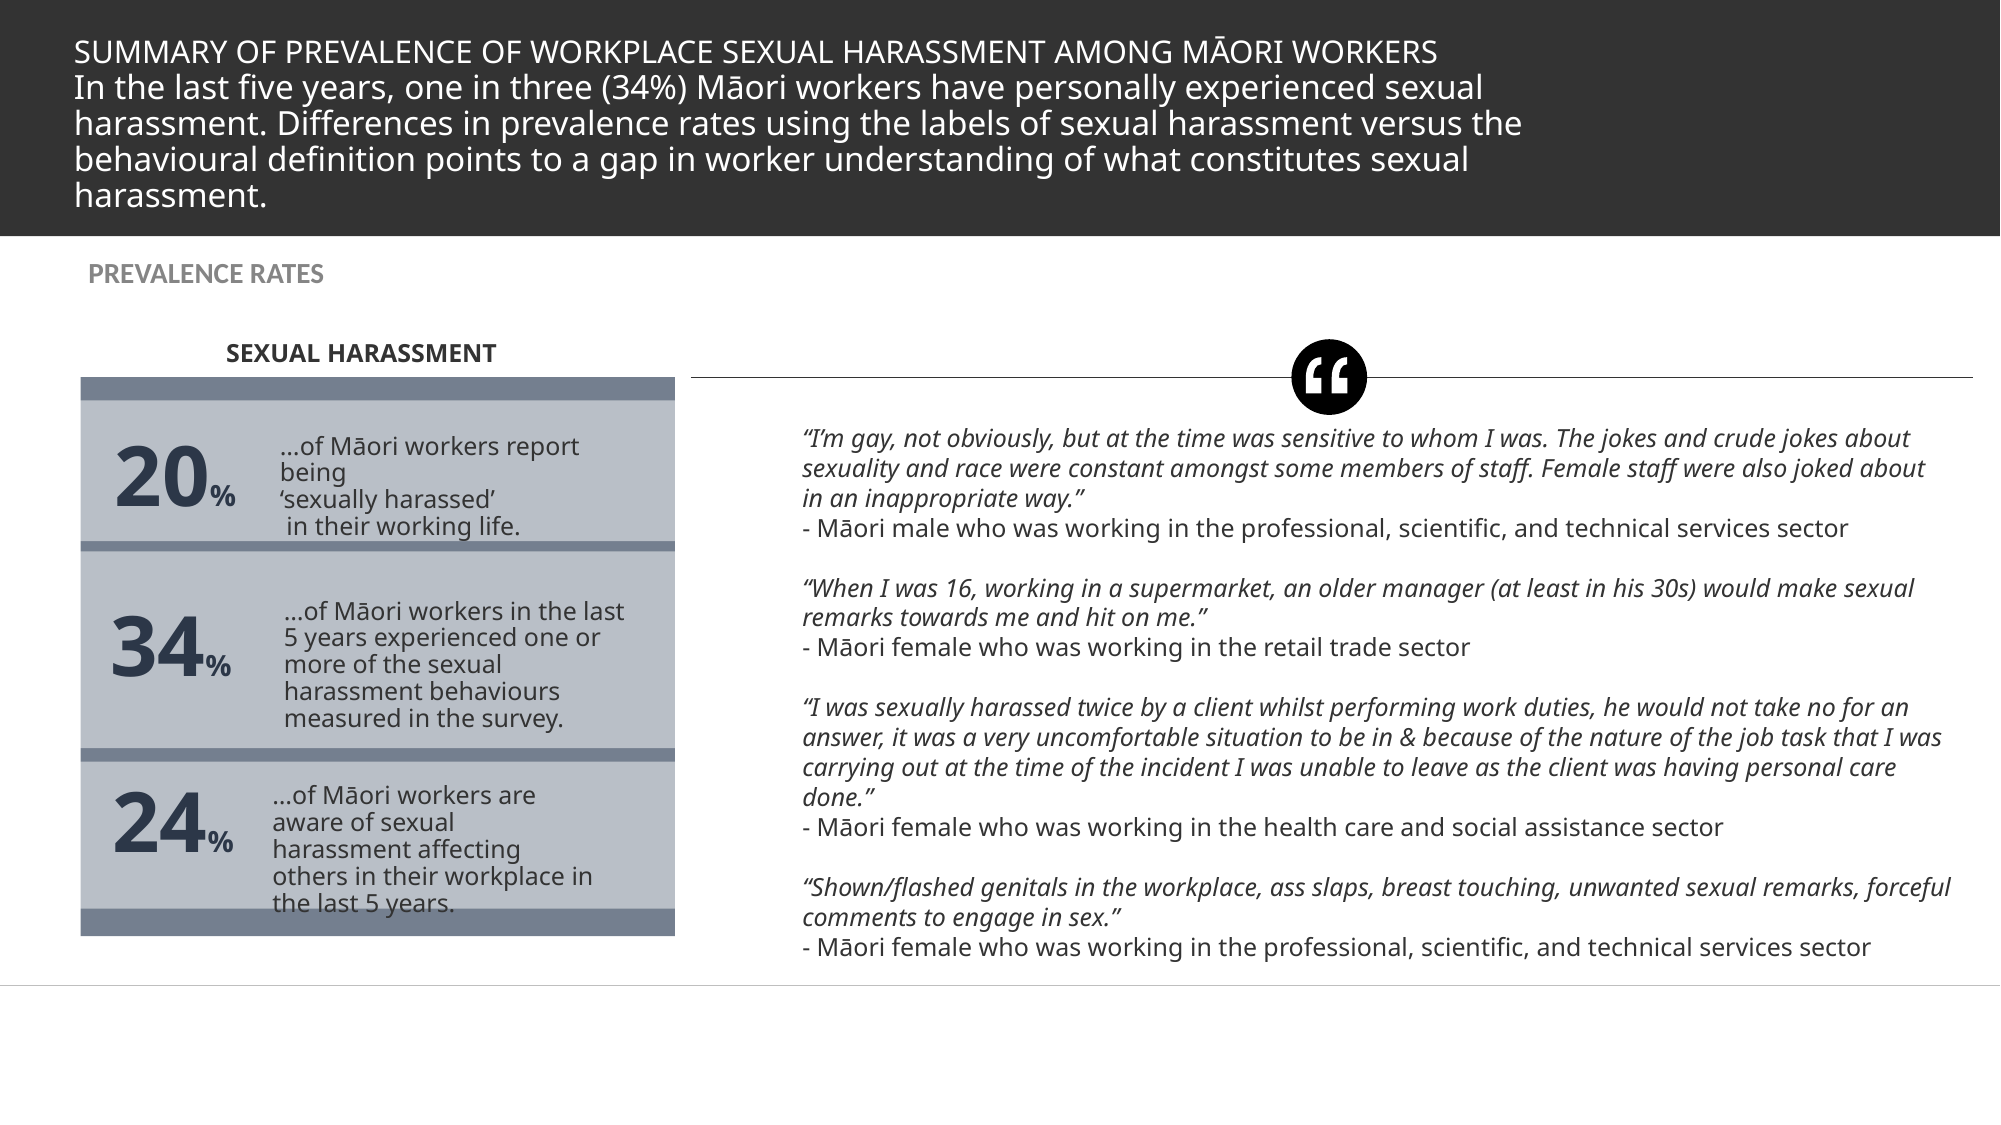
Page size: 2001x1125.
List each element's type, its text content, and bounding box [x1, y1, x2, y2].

text_box In the last five years, one in three (34%) Māori workers have personally experienced sexual harassment. Differences in prevalence rates using the labels of sexual harassment versus the behavioural definition points to a gap in worker understanding of what constitutes sexual harassment. [58, 52, 1612, 234]
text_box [79, 551, 677, 749]
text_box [78, 400, 675, 543]
text_box [1290, 338, 1369, 377]
text_box [80, 749, 676, 761]
text_box [80, 376, 676, 551]
text_box [80, 909, 676, 937]
text_box SEXUAL HARASSMENT [211, 316, 518, 392]
title SUMMARY OF PREVALENCE OF WORKPLACE SEXUAL HARASSMENT AMONG MĀORI WORKERS [59, 29, 1863, 91]
text_box “I’m gay, not obviously, but at the time was sensitive to whom I was. The jokes and crude jokes about sexuality and race were constant amongst some members of staff. Female staff were also joked about in an inappropriate way.” - Māori male who was working in the professional, scientific, and technical services sector “When I was 16, working in a supermarket, an older manager (at least in his 30s) would make sexual remarks towards me and hit on me.” - Māori female who was working in the retail trade sector “I was sexually harassed twice by a client whilst performing work duties, he would not take no for an answer, it was a very uncomfortable situation to be in & because of the nature of the job task that I was carrying out at the time of the incident I was unable to leave as the client was having personal care done.” - Māori female who was working in the health care and social assistance sector “Shown/flashed genitals in the workplace, ass slaps, breast touching, unwanted sexual remarks, forceful comments to engage in sex.” - Māori female who was working in the professional, scientific, and technical services sector [787, 414, 1969, 969]
text_box [1331, 378, 1348, 394]
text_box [77, 761, 695, 909]
text_box PREVALENCE RATES [73, 247, 718, 297]
text_box [1305, 357, 1322, 377]
text_box [1305, 378, 1322, 394]
text_box [1290, 378, 1369, 416]
text_box [1331, 357, 1348, 377]
